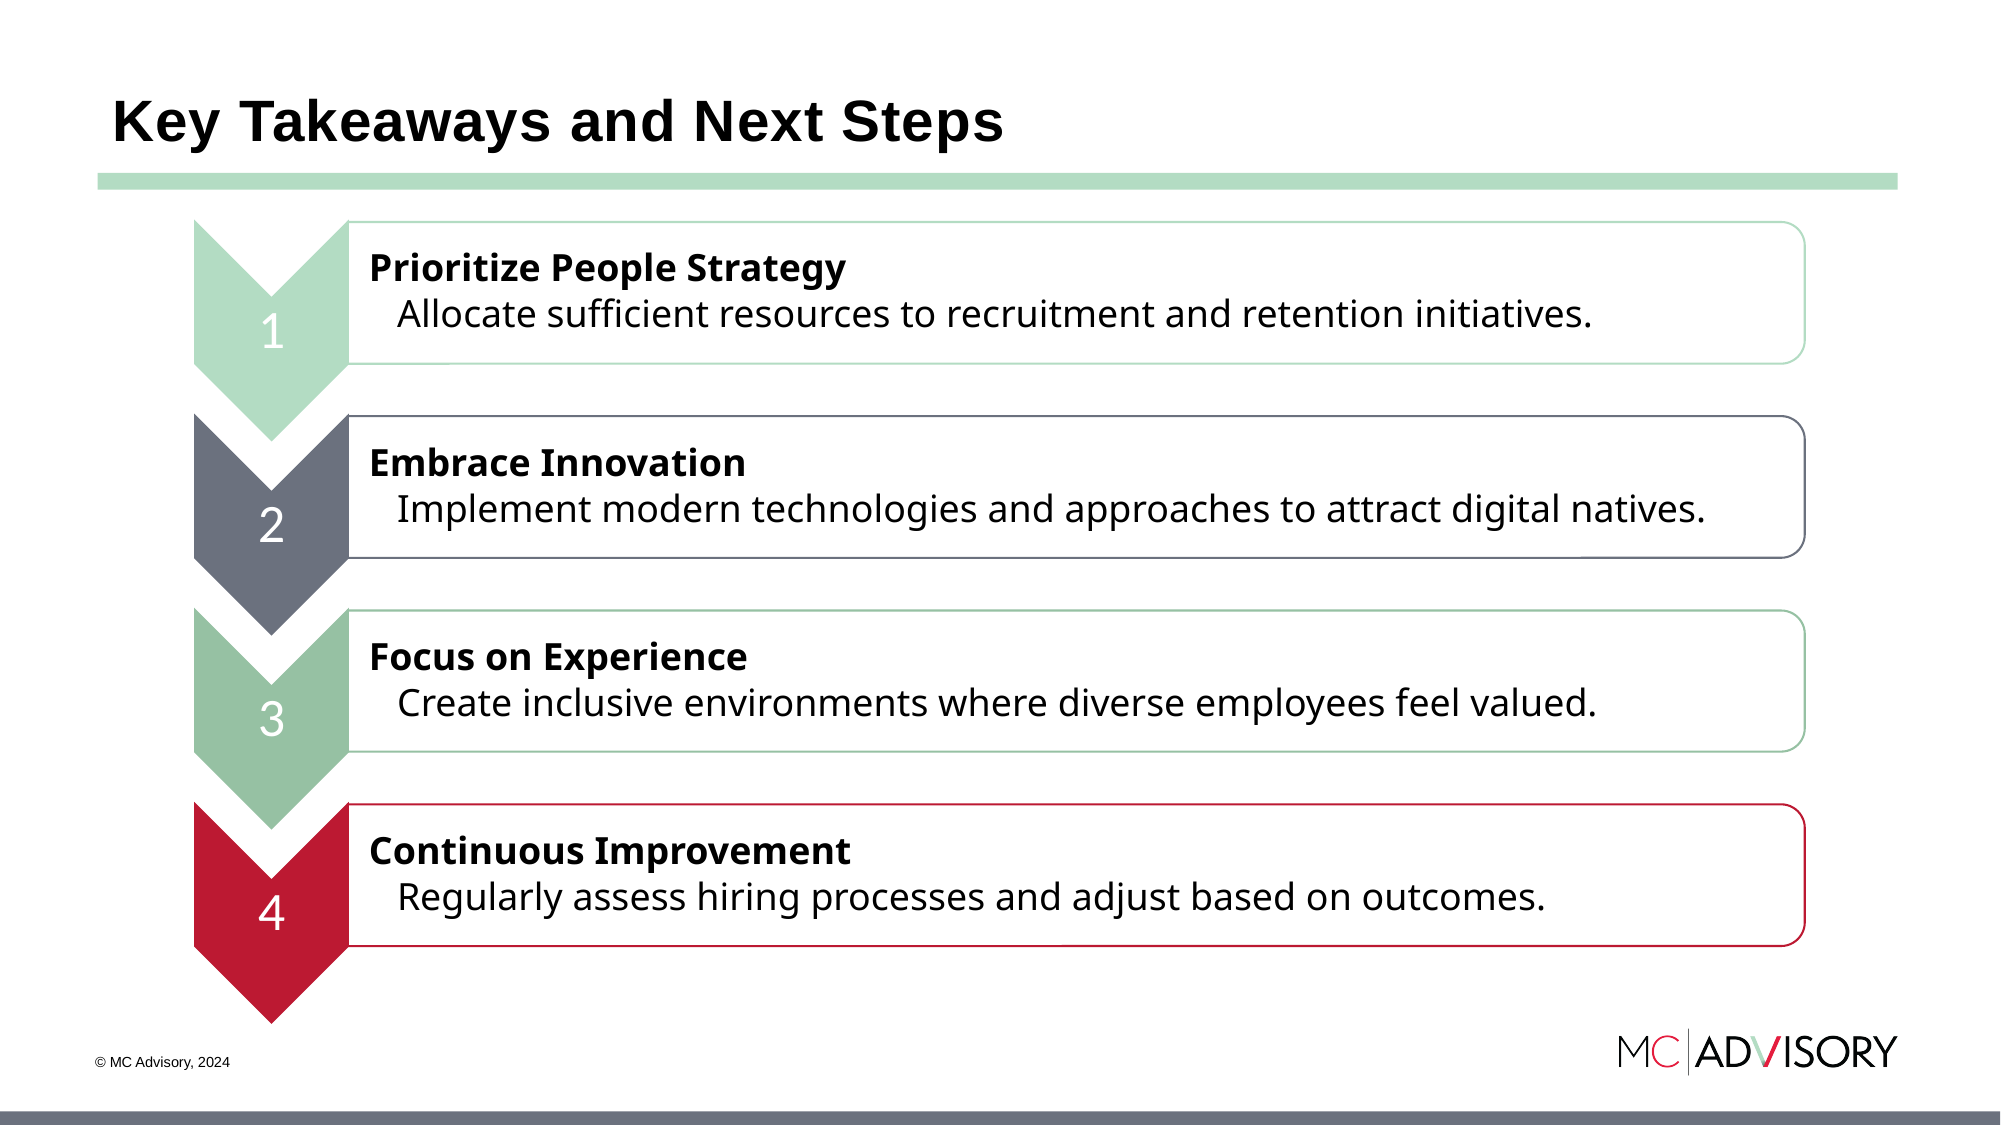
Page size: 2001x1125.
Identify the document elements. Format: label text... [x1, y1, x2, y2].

title Key Takeaways and Next Steps [97, 84, 1898, 170]
picture [1619, 1022, 1898, 1082]
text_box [195, 221, 1805, 1023]
